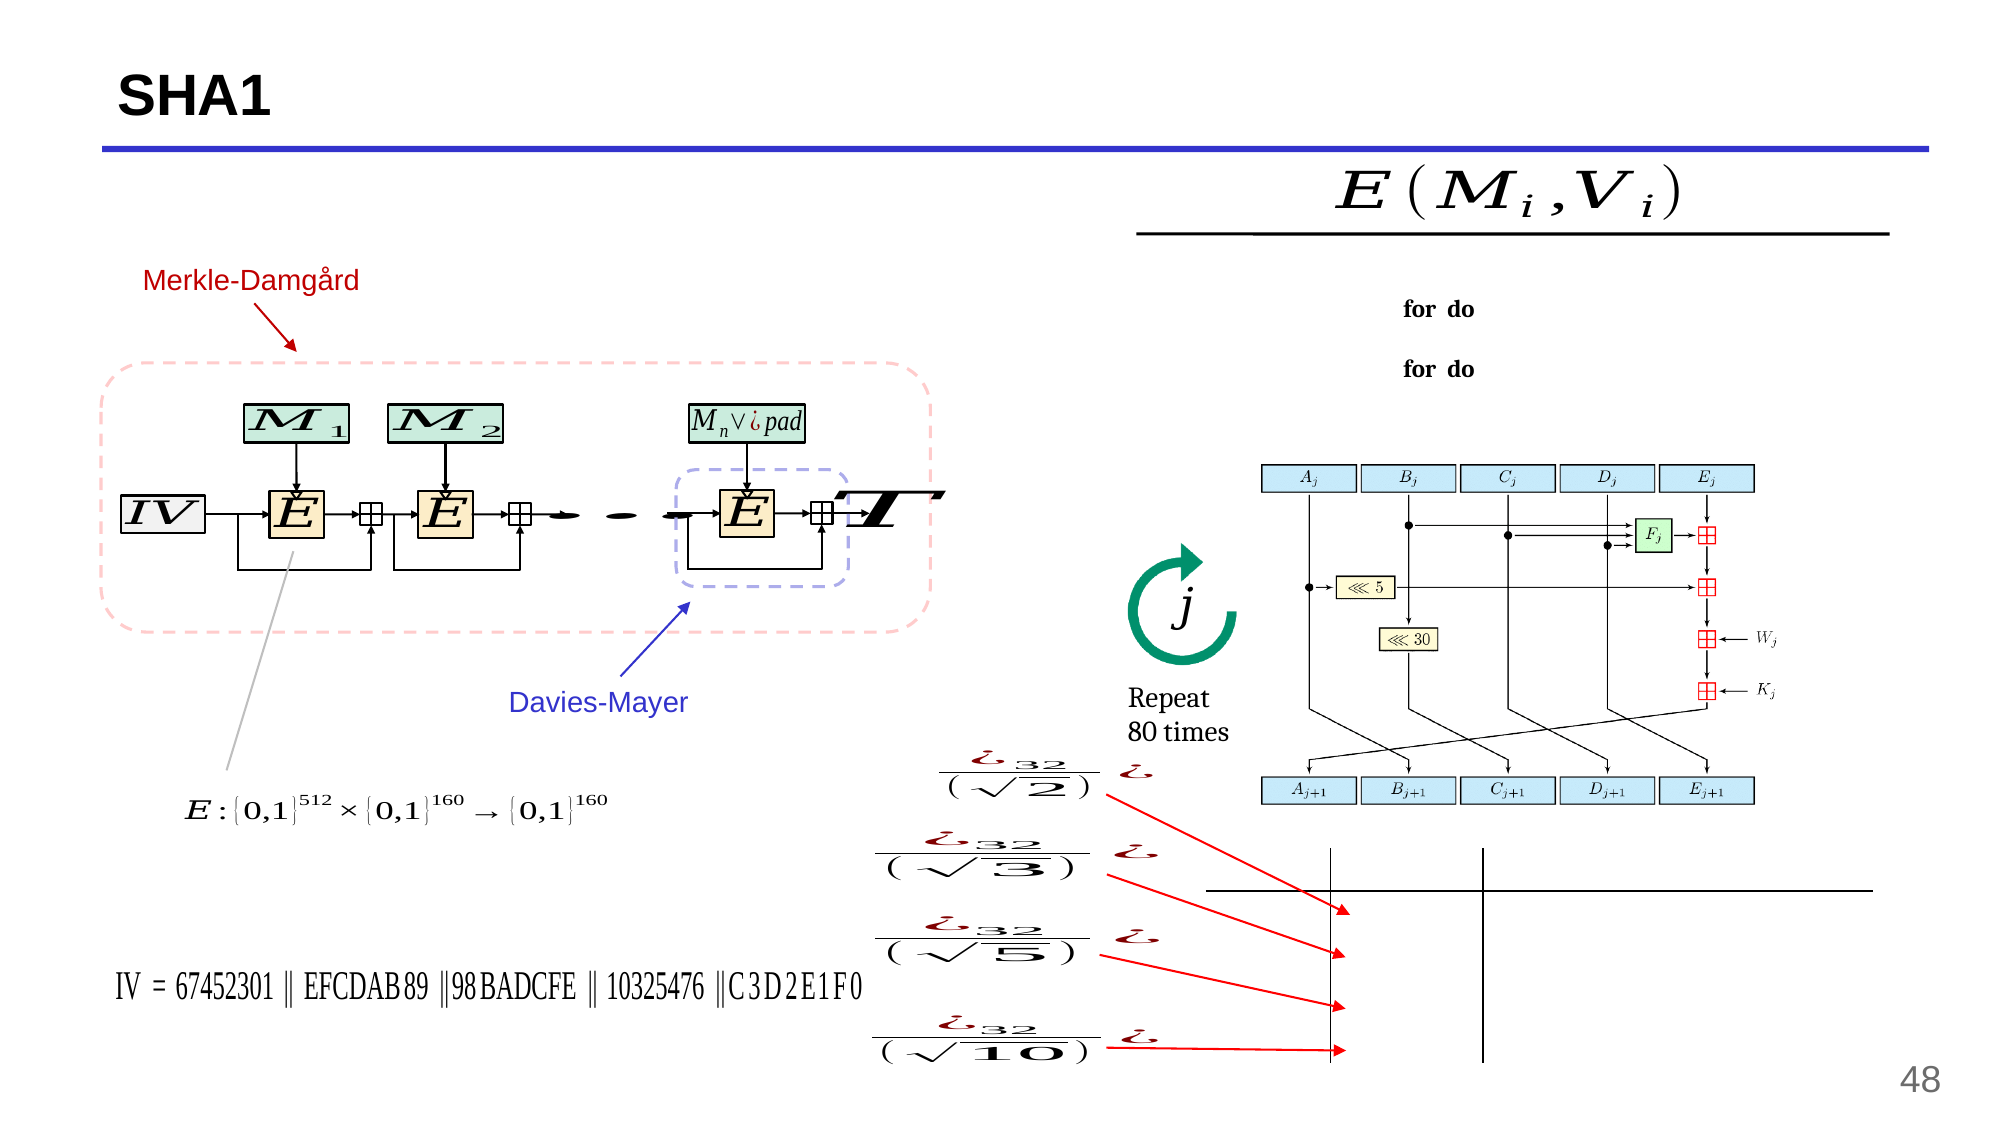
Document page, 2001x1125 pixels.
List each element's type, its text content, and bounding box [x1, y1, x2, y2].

text_box Davies-Mayer [493, 676, 748, 726]
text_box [810, 502, 833, 525]
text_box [865, 749, 1351, 1067]
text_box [226, 551, 294, 771]
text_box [253, 303, 297, 353]
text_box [1112, 159, 1923, 805]
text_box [508, 503, 532, 526]
text_box [742, 490, 753, 499]
text_box Merkle-Damgård [127, 253, 381, 304]
title SHA1 [102, 54, 1930, 130]
text_box [100, 362, 931, 633]
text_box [242, 525, 372, 571]
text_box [398, 525, 521, 571]
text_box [359, 503, 383, 526]
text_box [620, 601, 691, 677]
slide_number 48 [1539, 1047, 1957, 1101]
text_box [692, 524, 822, 570]
